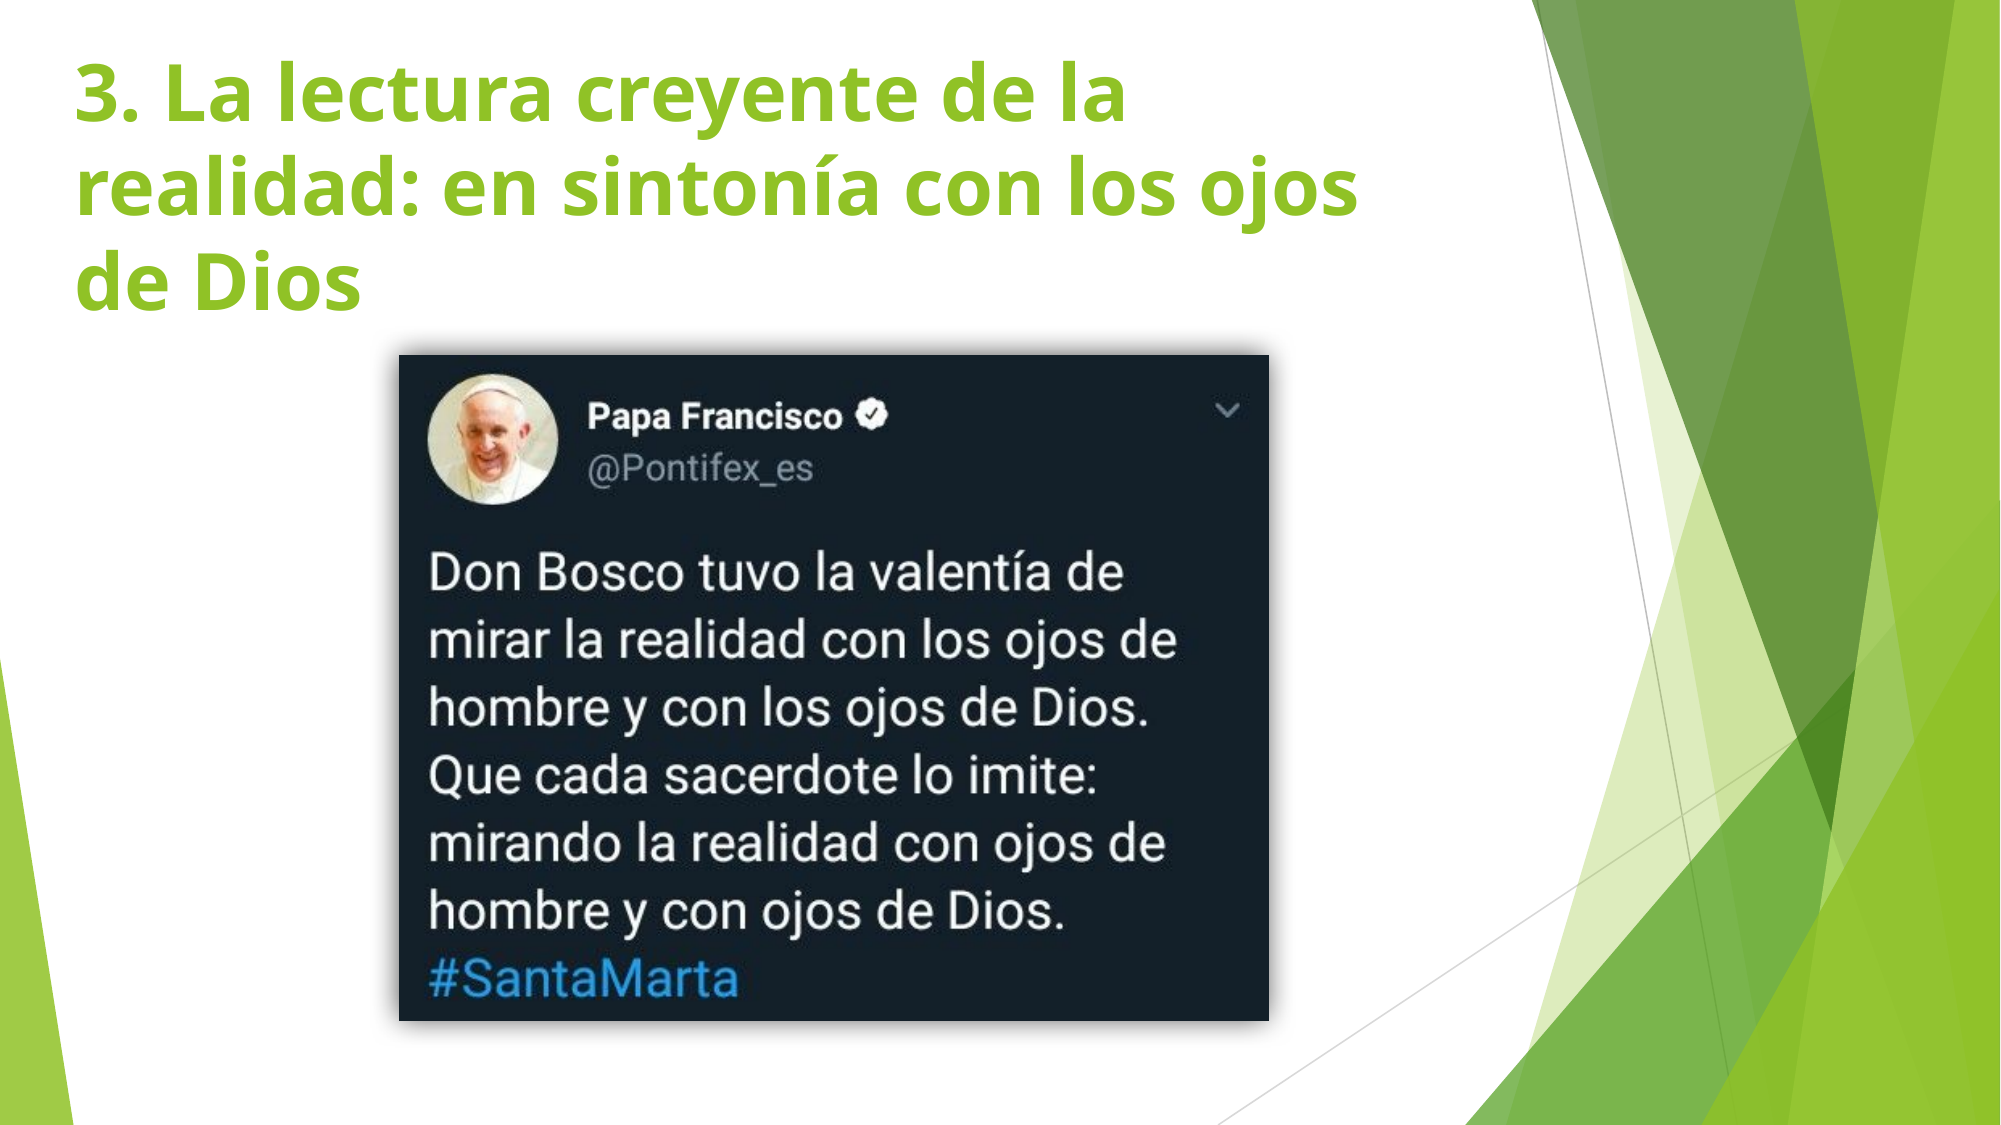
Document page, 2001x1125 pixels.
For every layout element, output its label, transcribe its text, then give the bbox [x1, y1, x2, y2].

picture [399, 355, 1269, 1021]
title 3. La lectura creyente de la realidad: en sintonía con los ojos de Dios [59, 34, 1470, 335]
